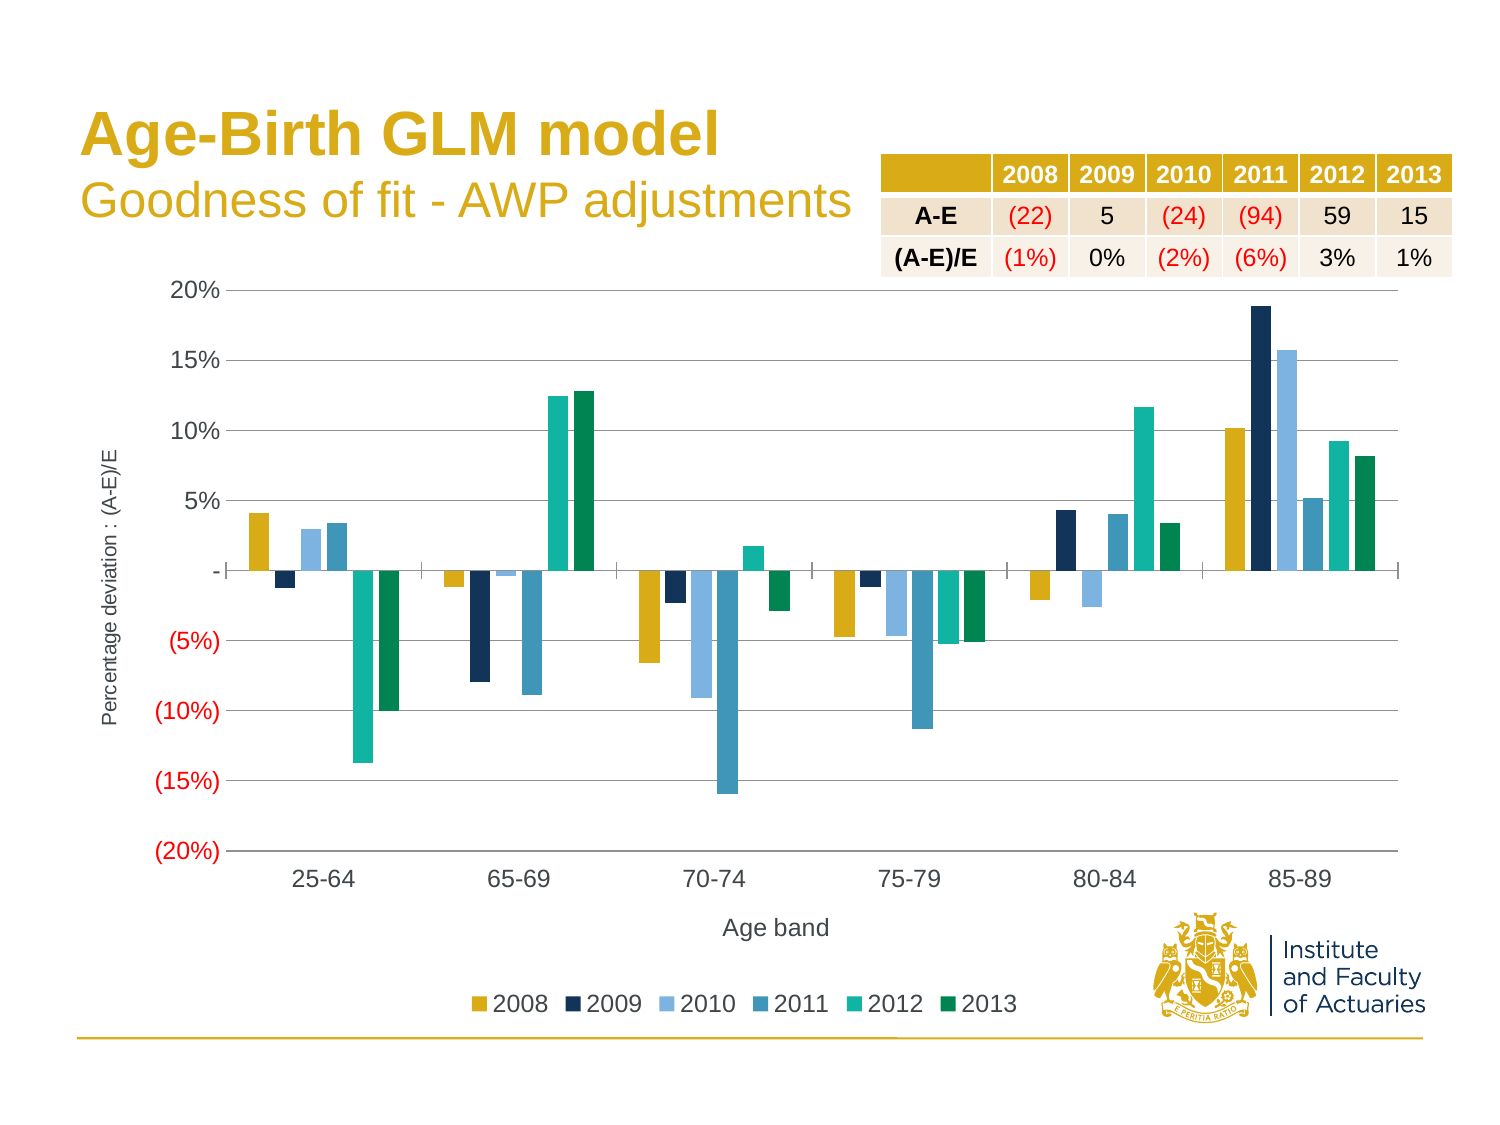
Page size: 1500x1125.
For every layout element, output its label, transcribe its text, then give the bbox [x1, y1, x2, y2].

table_cell (94) [1223, 198, 1298, 235]
table_header [881, 154, 991, 192]
table_cell (22) [993, 198, 1068, 235]
table_header 2011 [1223, 154, 1298, 192]
table_header 2009 [1070, 154, 1145, 192]
table_cell 3% [1300, 237, 1375, 260]
table_cell 5 [1070, 198, 1145, 235]
table_header 2013 [1377, 154, 1452, 192]
table_cell (A-E)/E [881, 237, 991, 260]
table_cell A-E [881, 198, 991, 235]
table_cell (6%) [1223, 237, 1298, 260]
table_cell (2%) [1147, 237, 1222, 260]
table_header 2008 [993, 154, 1068, 192]
table_header 2012 [1300, 154, 1375, 192]
table_cell (24) [1147, 198, 1222, 235]
chart [64, 261, 1426, 1024]
table_header 2010 [1147, 154, 1222, 192]
table_cell 0% [1070, 237, 1145, 260]
title Age-Birth GLM model Goodness of fit - AWP adjustments [64, 66, 1425, 254]
table_cell 15 [1377, 198, 1452, 235]
table_cell 1% [1377, 237, 1452, 277]
table_cell (1%) [993, 237, 1068, 260]
table_cell 59 [1300, 198, 1375, 235]
